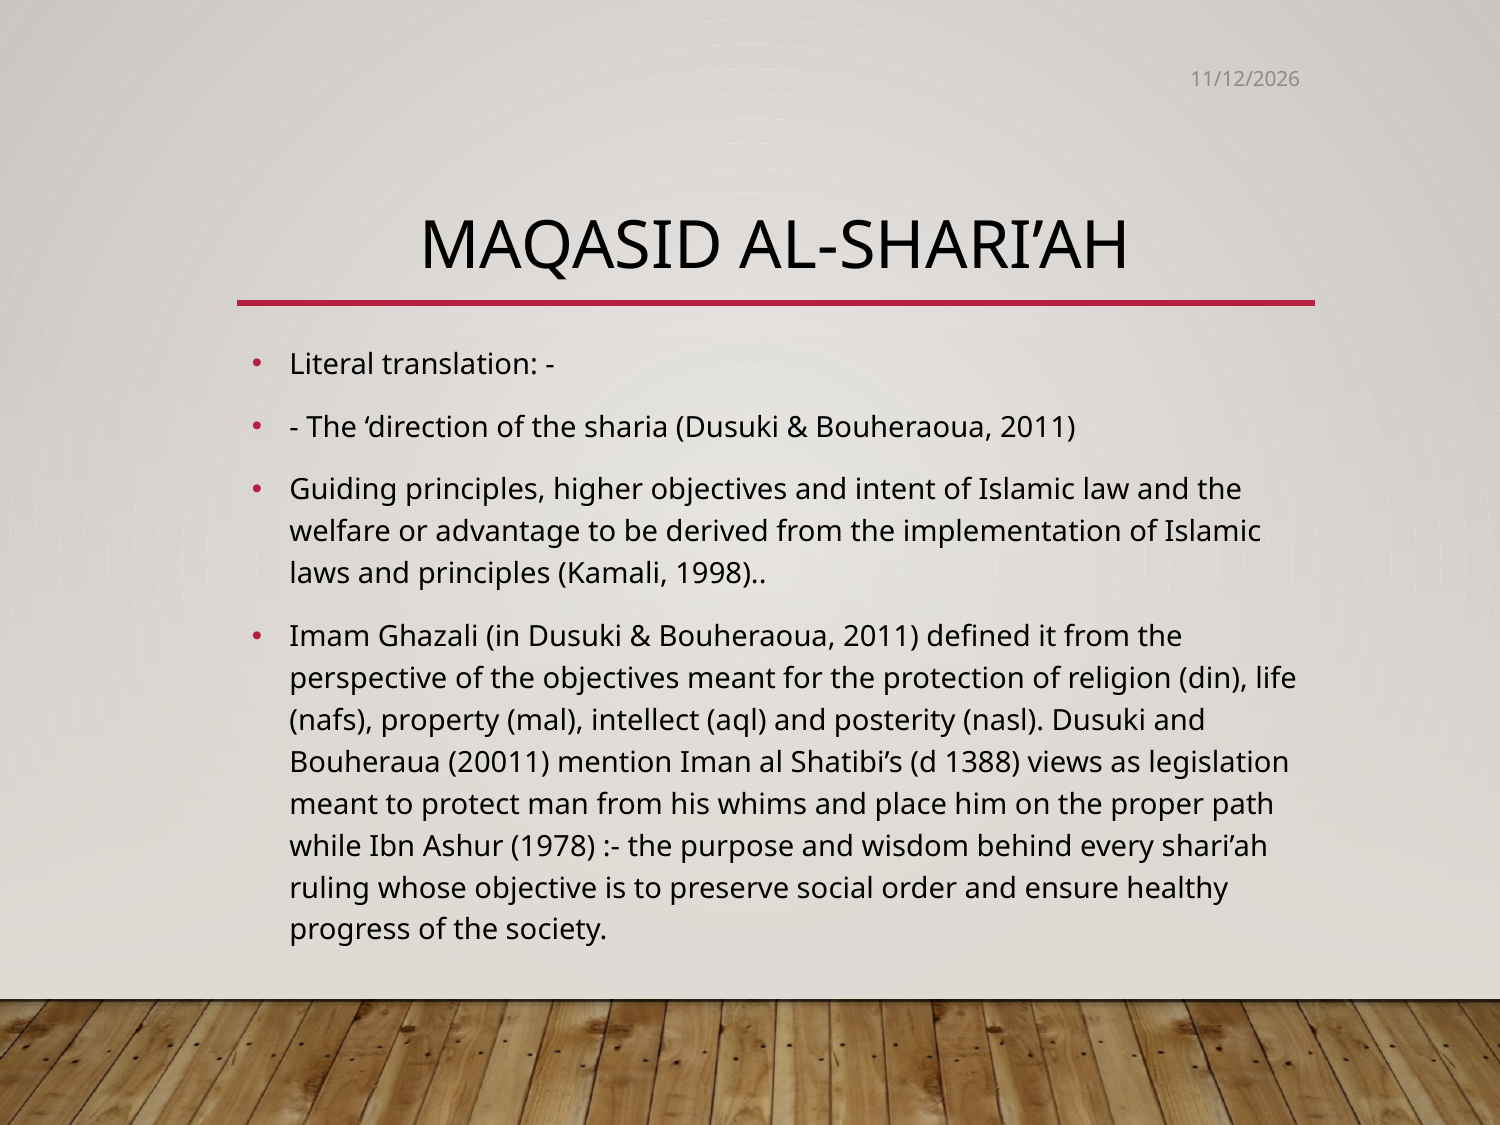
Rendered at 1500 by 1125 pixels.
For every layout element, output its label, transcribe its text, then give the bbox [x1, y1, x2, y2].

title Maqasid al-shari’ah [236, 131, 1315, 305]
list Literal translation: - - The ‘direction of the sharia (Dusuki & Bouheraoua, 2011) Guiding principles, higher objectives and intent of Islamic law and the welfare or advantage to be derived from the implementation of Islamic laws and principles (Kamali, 1998).. Imam Ghazali (in Dusuki & Bouheraoua, 2011) defined it from the perspective of the objectives meant for the protection of religion (din), life (nafs), property (mal), intellect (aql) and posterity (nasl). Dusuki and Bouheraua (20011) mention Iman al Shatibi’s (d 1388) views as legislation meant to protect man from his whims and place him on the proper path while Ibn Ashur (1978) :- the purpose and wisdom behind every shari’ah ruling whose objective is to preserve social order and ensure healthy progress of the society. [236, 330, 1315, 897]
picture [0, 999, 1500, 1125]
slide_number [926, 54, 1315, 105]
